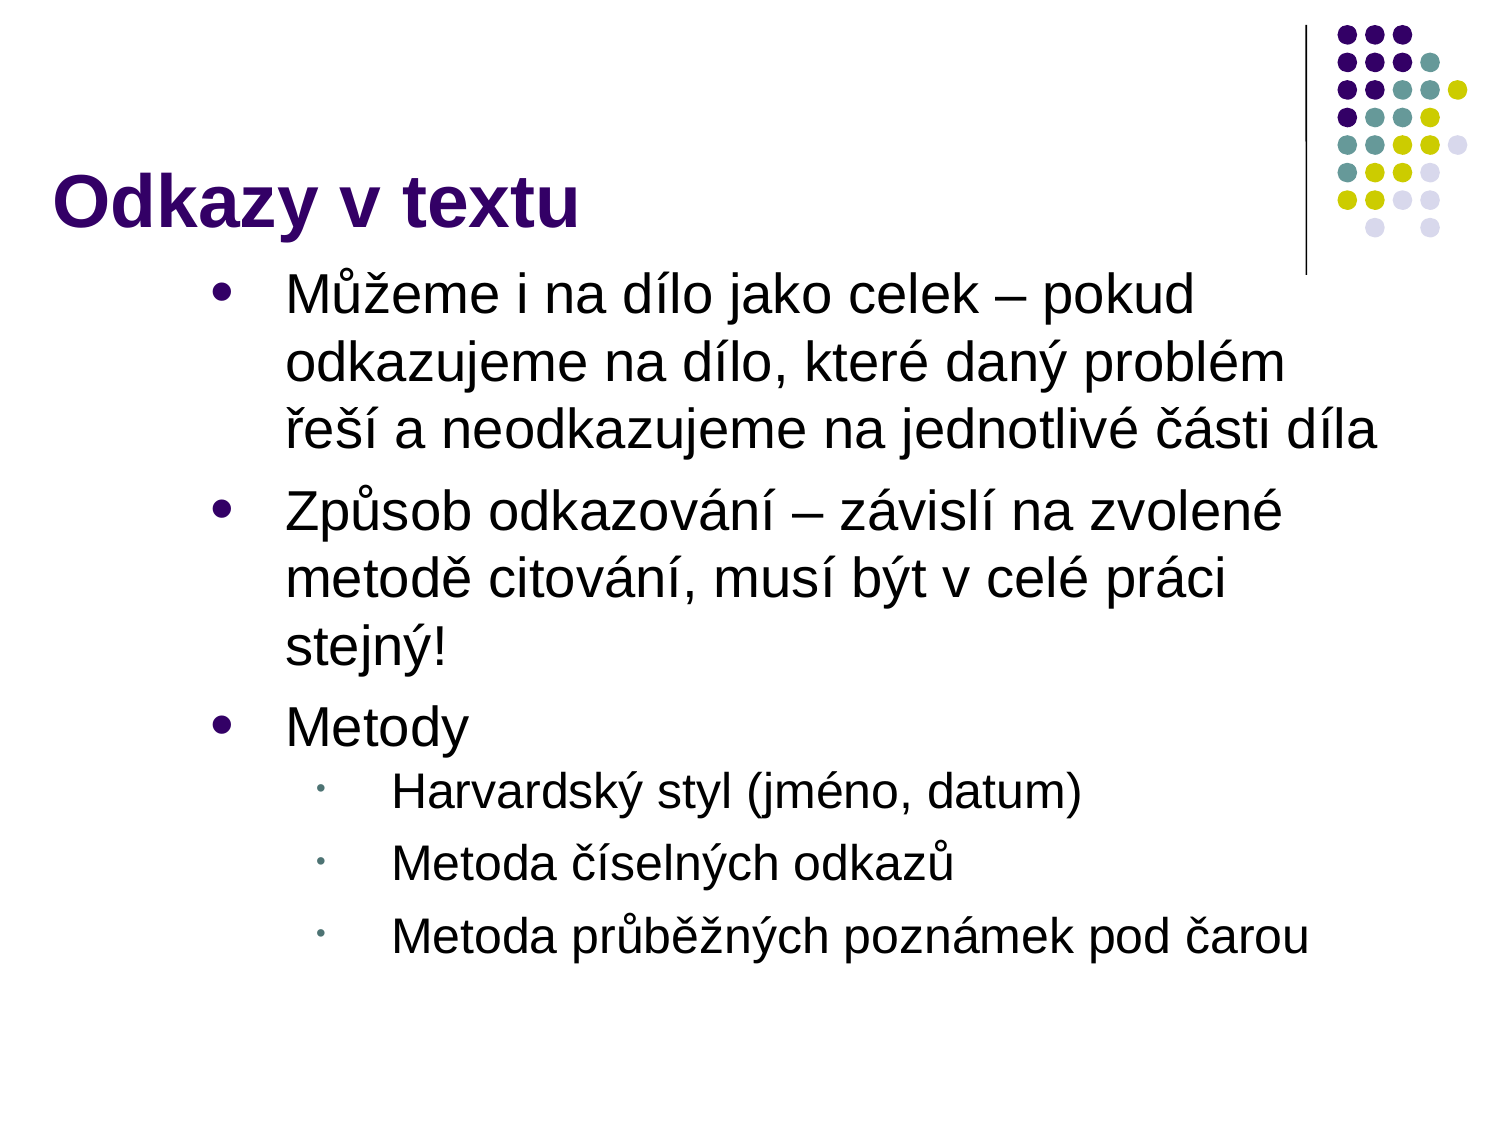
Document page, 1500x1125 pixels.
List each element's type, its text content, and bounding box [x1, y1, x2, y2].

list Můžeme i na dílo jako celek – pokud odkazujeme na dílo, které daný problém řeší a neodkazujeme na jednotlivé části díla Způsob odkazování – závislí na zvolené metodě citování, musí být v celé práci stejný! Metody Harvardský styl (jméno, datum) Metoda číselných odkazů Metoda průběžných poznámek pod čarou [187, 249, 1400, 974]
title Odkazy v textu [37, 37, 1300, 250]
